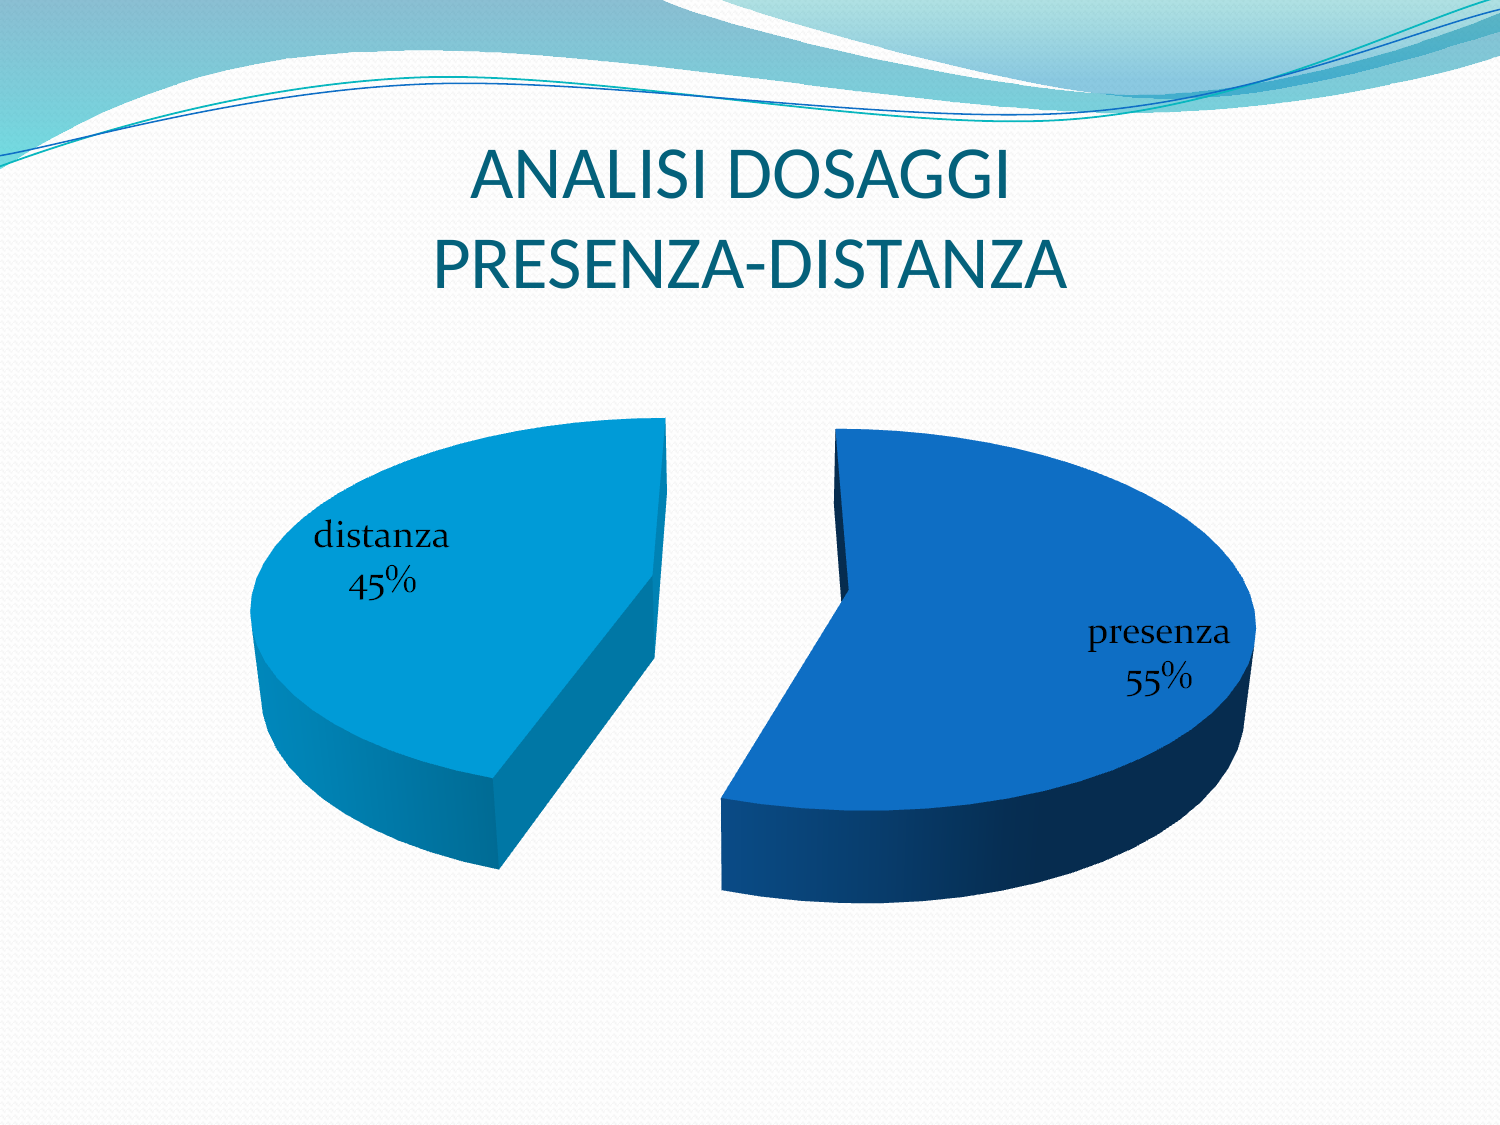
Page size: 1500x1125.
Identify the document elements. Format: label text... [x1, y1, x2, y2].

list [74, 317, 1426, 1038]
title ANALISI DOSAGGI PRESENZA-DISTANZA [74, 115, 1426, 304]
